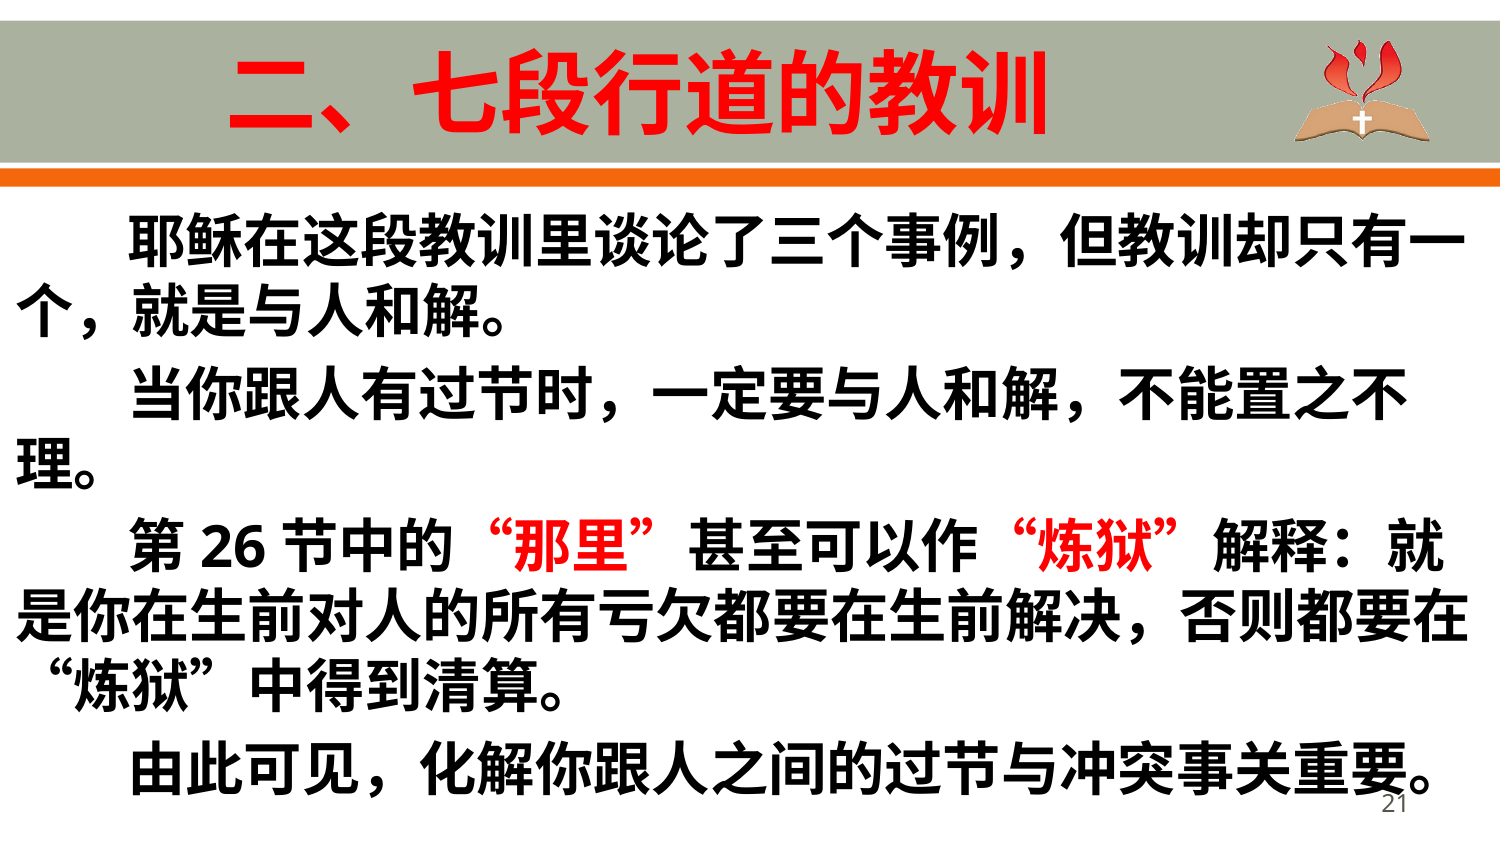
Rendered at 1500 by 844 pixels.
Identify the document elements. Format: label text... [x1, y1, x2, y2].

title 二、七段行道的教训 [0, 22, 1278, 160]
list 耶稣在这段教训里谈论了三个事例，但教训却只有一个，就是与人和解。 当你跟人有过节时，一定要与人和解，不能置之不理。 第26节中的“那里”甚至可以作“炼狱”解释：就是你在生前对人的所有亏欠都要在生前解决，否则都要在“炼狱”中得到清算。 由此可见，化解你跟人之间的过节与冲突事关重要。 [0, 196, 1498, 837]
slide_number 21 [1074, 782, 1425, 827]
picture [1289, 35, 1434, 144]
